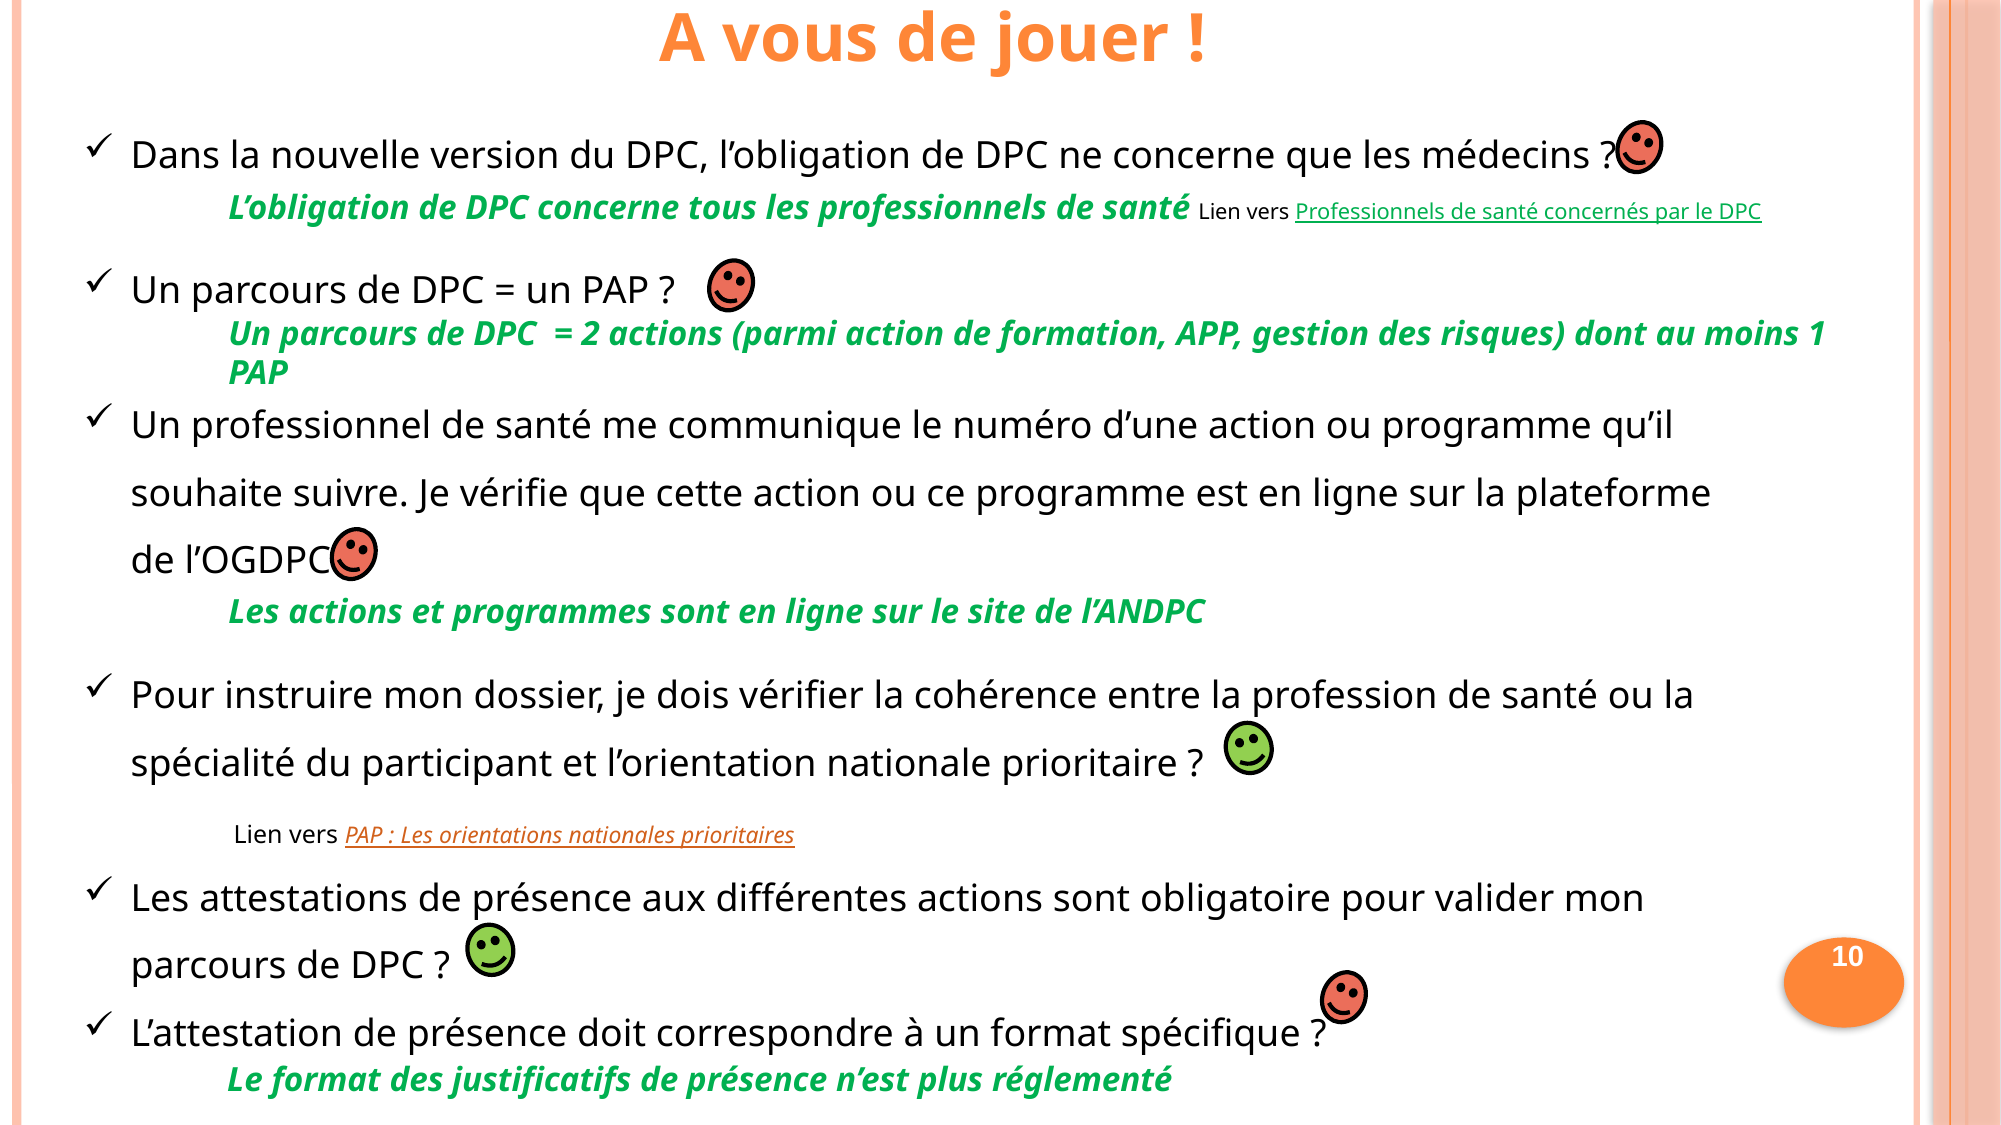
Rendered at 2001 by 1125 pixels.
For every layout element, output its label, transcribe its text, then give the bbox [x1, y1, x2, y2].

text_box [1319, 970, 1368, 1025]
slide_number 10 [1781, 911, 1915, 998]
text_box Les actions et programmes sont en ligne sur le site de l’ANDPC [213, 582, 1887, 637]
text_box Un parcours de DPC = 2 actions (parmi action de formation, APP, gestion des risques) dont au moins 1 PAP [213, 304, 1887, 399]
text_box Le format des justificatifs de présence n’est plus réglementé [212, 1050, 1885, 1106]
text_box [1223, 720, 1274, 776]
text_box A vous de jouer ! [437, 0, 1429, 83]
text_box Dans la nouvelle version du DPC, l’obligation de DPC ne concerne que les médecins ? Un parcours de DPC = un PAP ? Un professionnel de santé me communique le numéro d’une action ou programme qu’il souhaite suivre. Je vérifie que cette action ou ce programme est en ligne sur la plateforme de l’OGDPC ? Pour instruire mon dossier, je dois vérifier la cohérence entre la profession de santé ou la spécialité du participant et l’orientation nationale prioritaire ? Lien vers PAP : Les orientations nationales prioritaires Les attestations de présence aux différentes actions sont obligatoire pour valider mon parcours de DPC ? L’attestation de présence doit correspondre à un format spécifique ? [68, 101, 1765, 1125]
text_box [707, 258, 756, 304]
text_box [329, 527, 378, 582]
text_box L’obligation de DPC concerne tous les professionnels de santé Lien vers Professionnels de santé concernés par le DPC [213, 179, 1915, 234]
text_box [1615, 120, 1664, 175]
text_box [465, 922, 516, 978]
